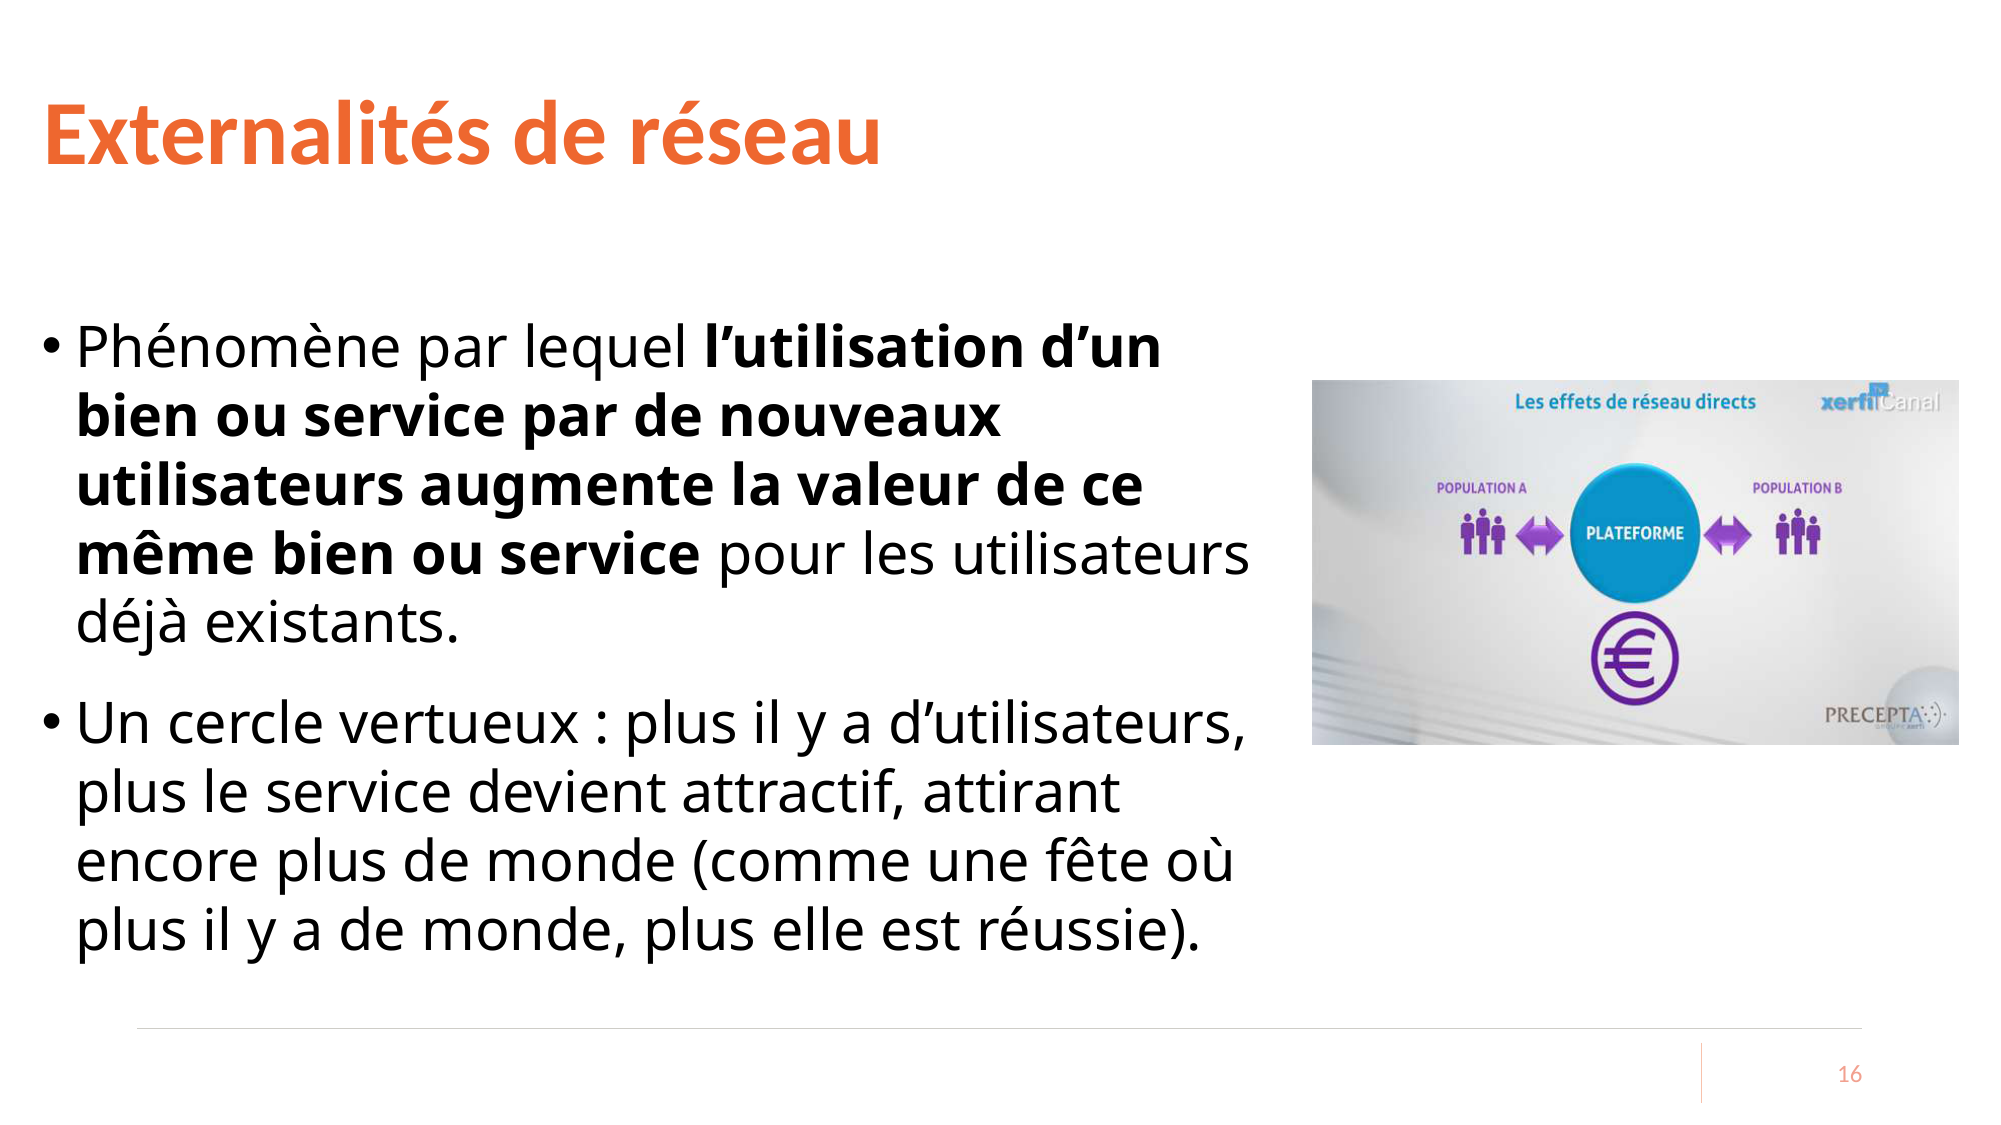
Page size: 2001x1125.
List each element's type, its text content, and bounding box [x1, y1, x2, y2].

list Phénomène par lequel l’utilisation d’un bien ou service par de nouveaux utilisateurs augmente la valeur de ce même bien ou service pour les utilisateurs déjà existants. Un cercle vertueux : plus il y a d’utilisateurs, plus le service devient attractif, attirant encore plus de monde (comme une fête où plus il y a de monde, plus elle est réussie). [41, 302, 1272, 1017]
slide_number 16 [1720, 1042, 1863, 1103]
picture [1312, 380, 1959, 745]
title Externalités de réseau [43, 26, 1945, 244]
